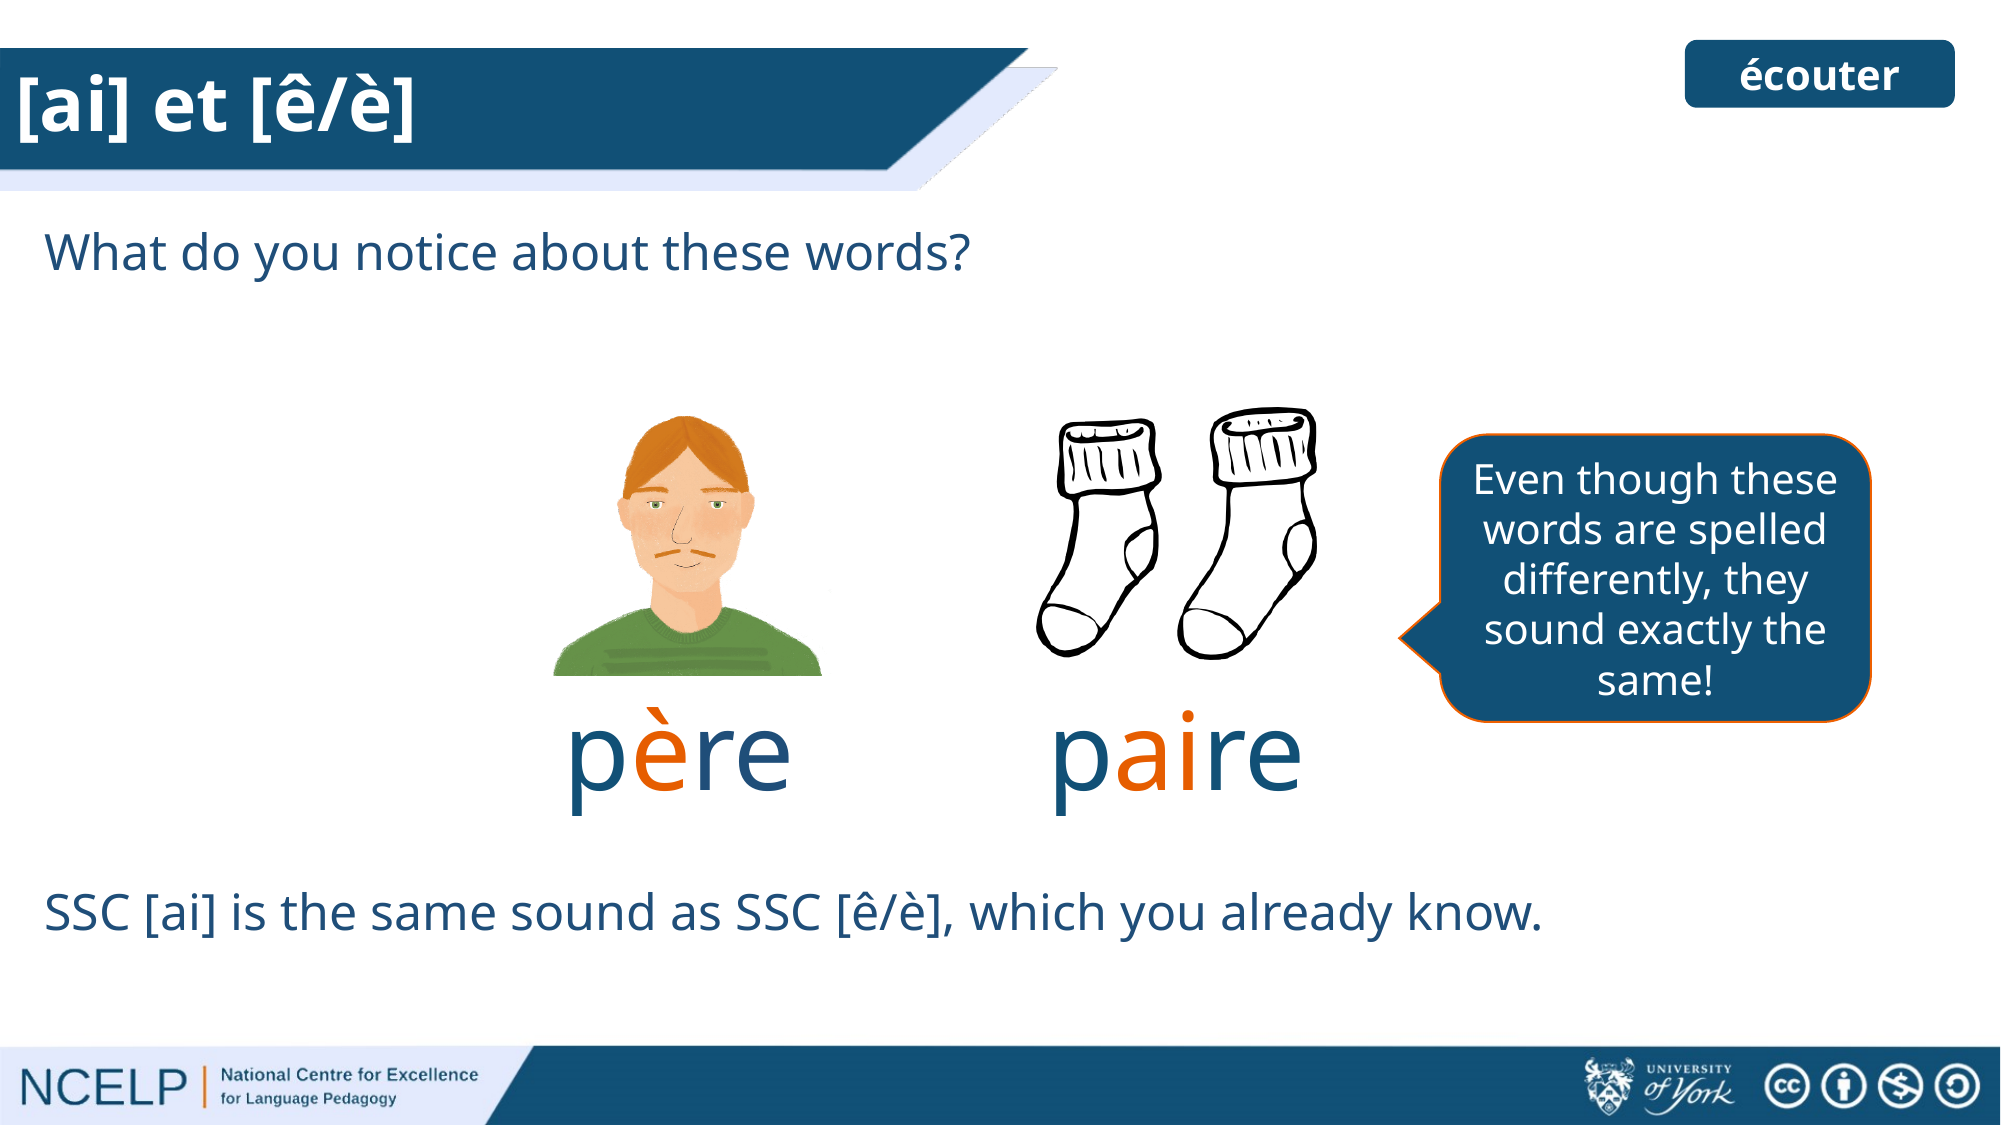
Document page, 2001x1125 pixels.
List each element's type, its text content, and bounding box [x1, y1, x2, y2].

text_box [1023, 407, 1330, 822]
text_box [495, 371, 864, 822]
text_box What do you notice about these words? SSC [ai] is the same sound as SSC [ê/è], which you already know. [29, 212, 1954, 1008]
picture [0, 0, 2001, 1125]
text_box écouter [1684, 39, 1955, 108]
text_box Even though these words are spelled differently, they sound exactly the same! [1397, 433, 1872, 723]
